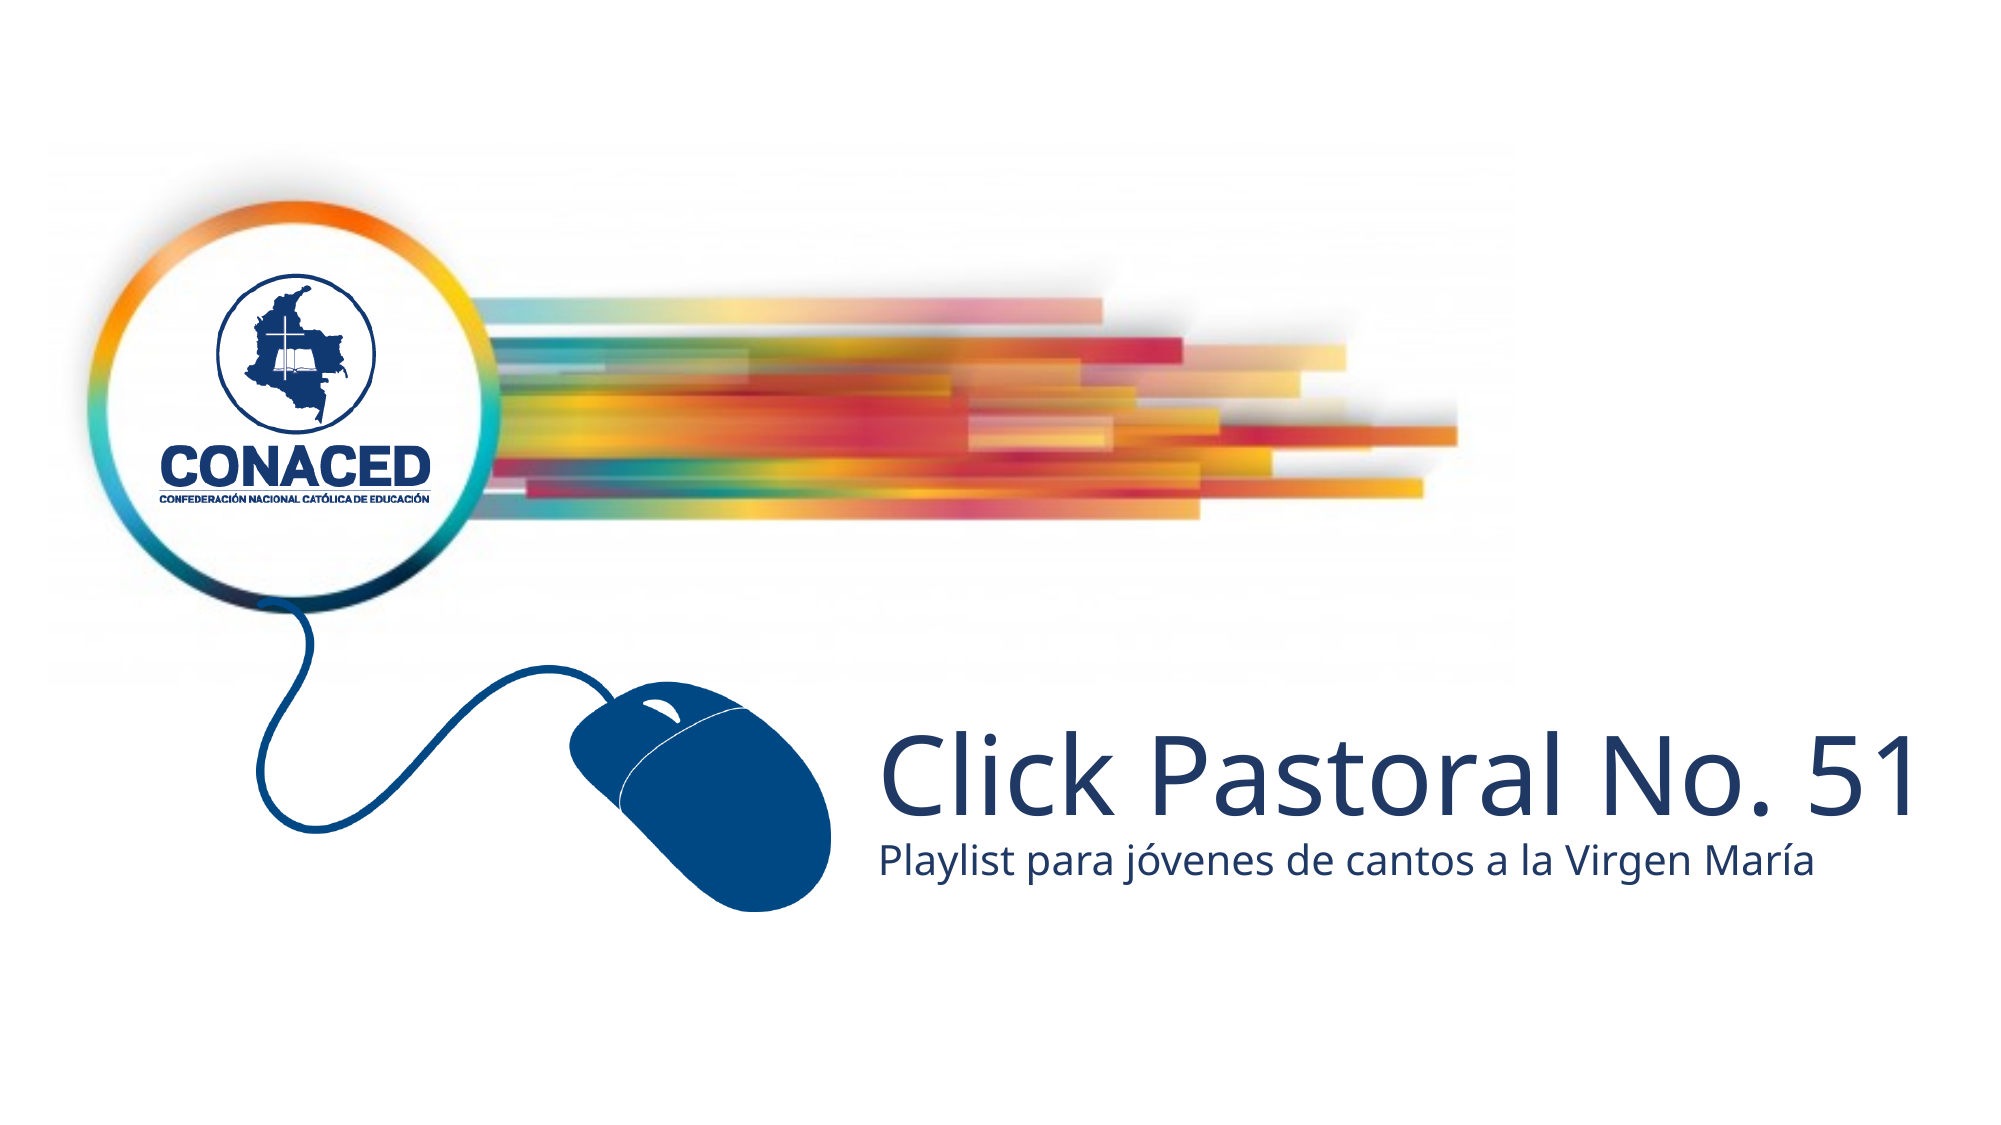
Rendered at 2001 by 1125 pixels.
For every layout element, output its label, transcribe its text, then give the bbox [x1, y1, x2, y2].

title Click Pastoral No. 51 Playlist para jóvenes de cantos a la Virgen María [862, 693, 1970, 912]
picture [256, 597, 831, 912]
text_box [48, 133, 1515, 686]
